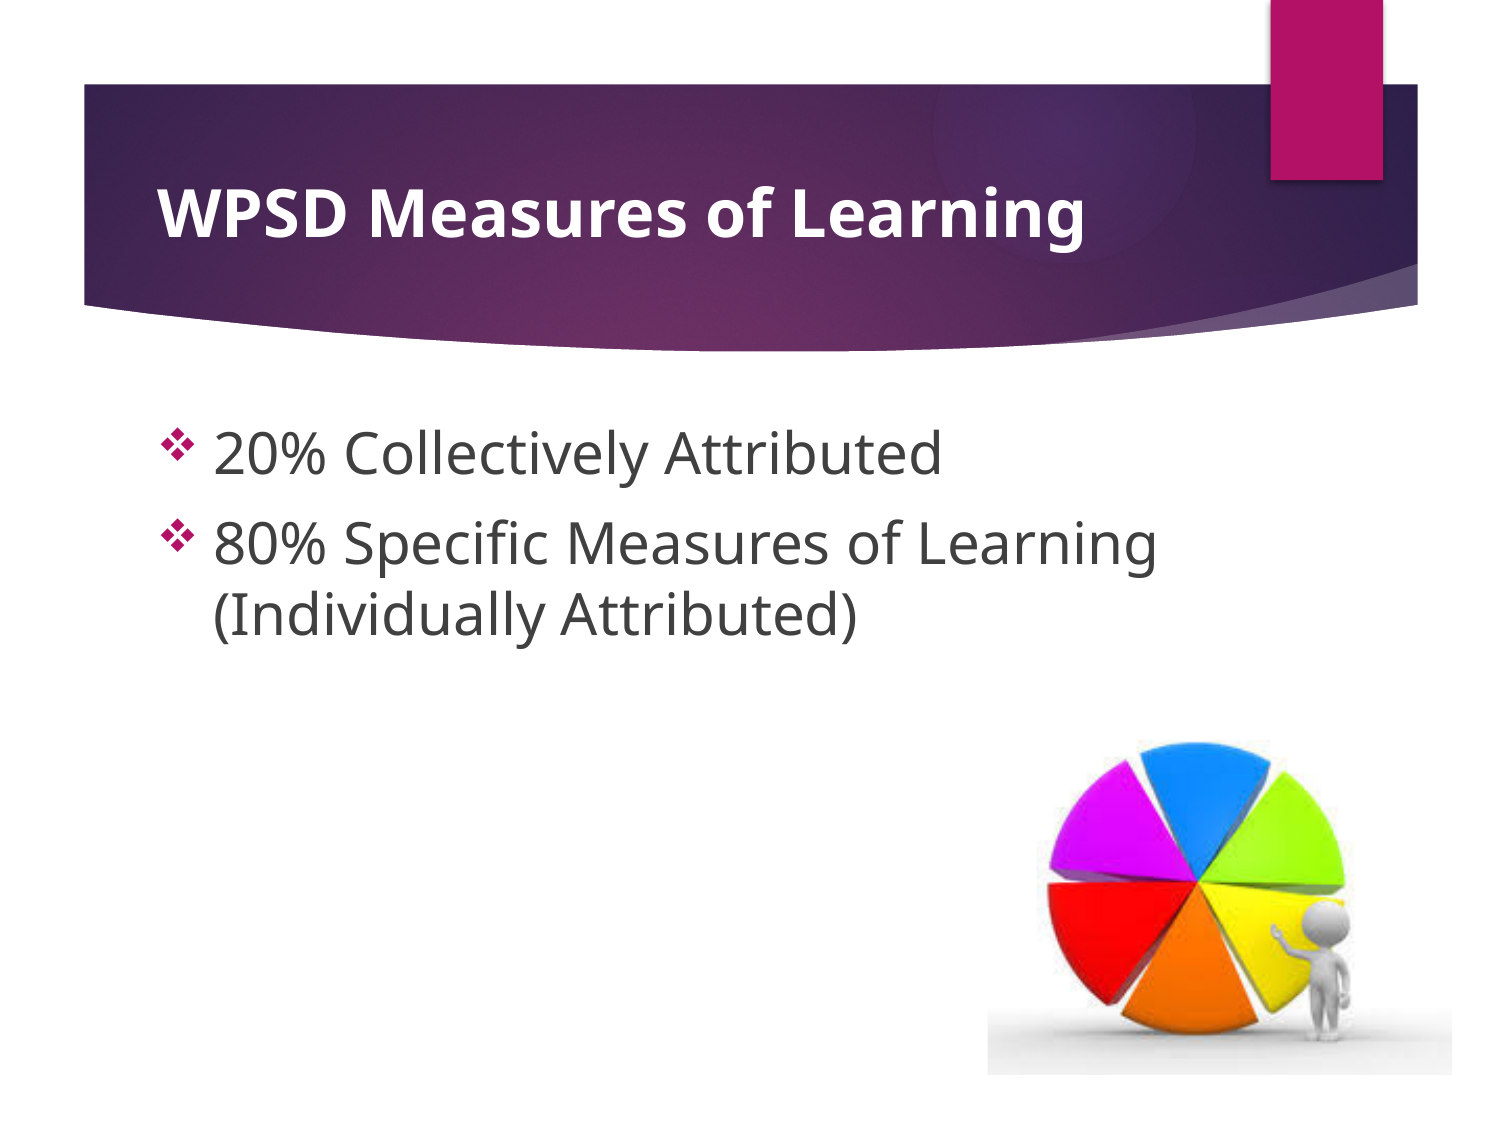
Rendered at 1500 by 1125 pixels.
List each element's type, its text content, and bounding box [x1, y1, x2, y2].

picture [987, 724, 1453, 1076]
list 20% Collectively Attributed 80% Specific Measures of Learning (Individually Attributed) [141, 408, 1300, 988]
title WPSD Measures of Learning [142, 152, 1183, 269]
